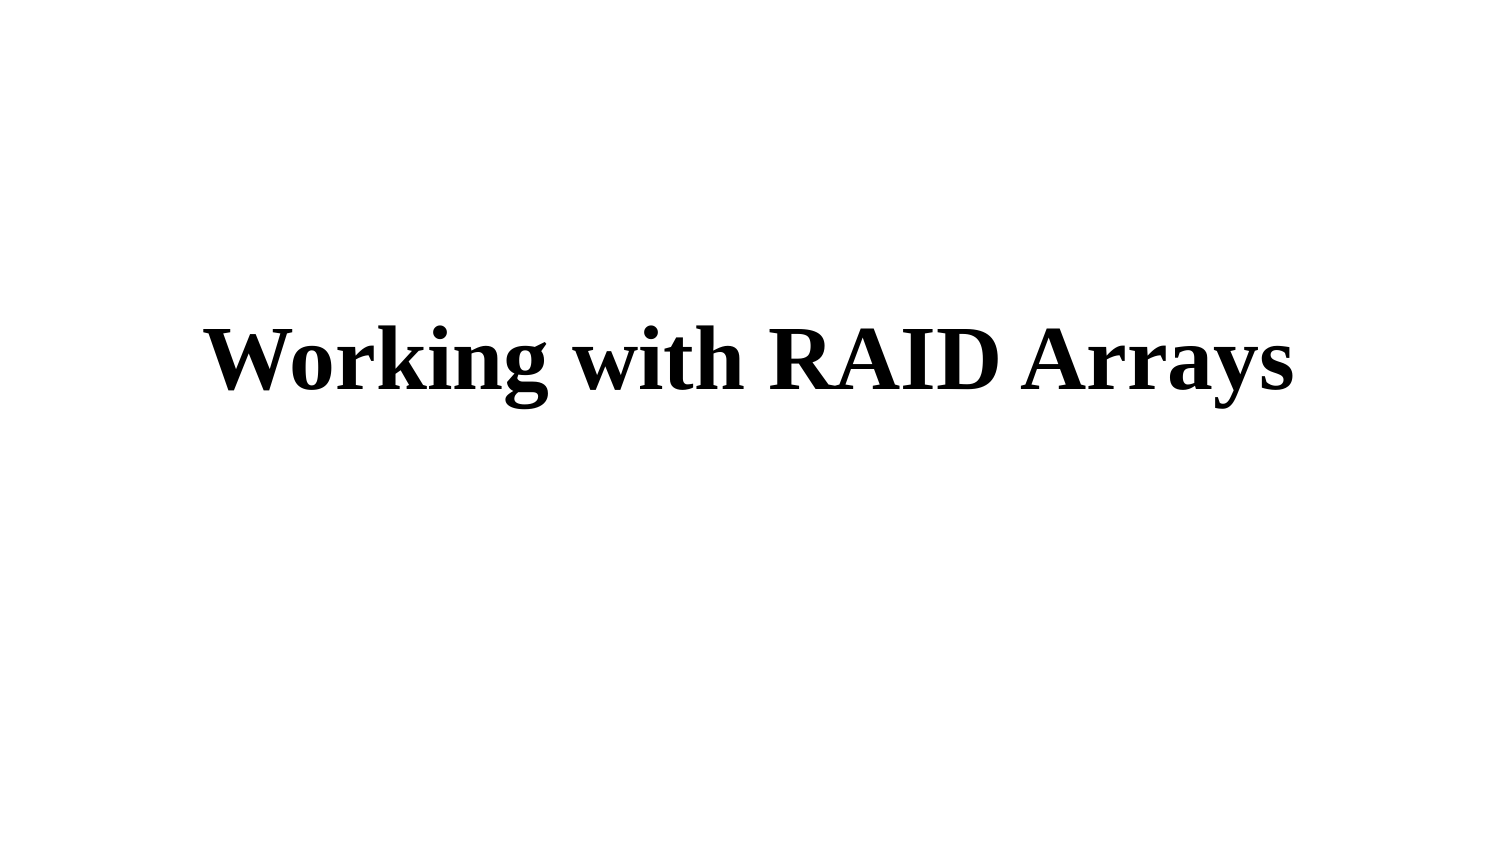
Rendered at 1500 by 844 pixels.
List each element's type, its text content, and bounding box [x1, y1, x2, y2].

title Working with RAID Arrays [112, 261, 1388, 444]
